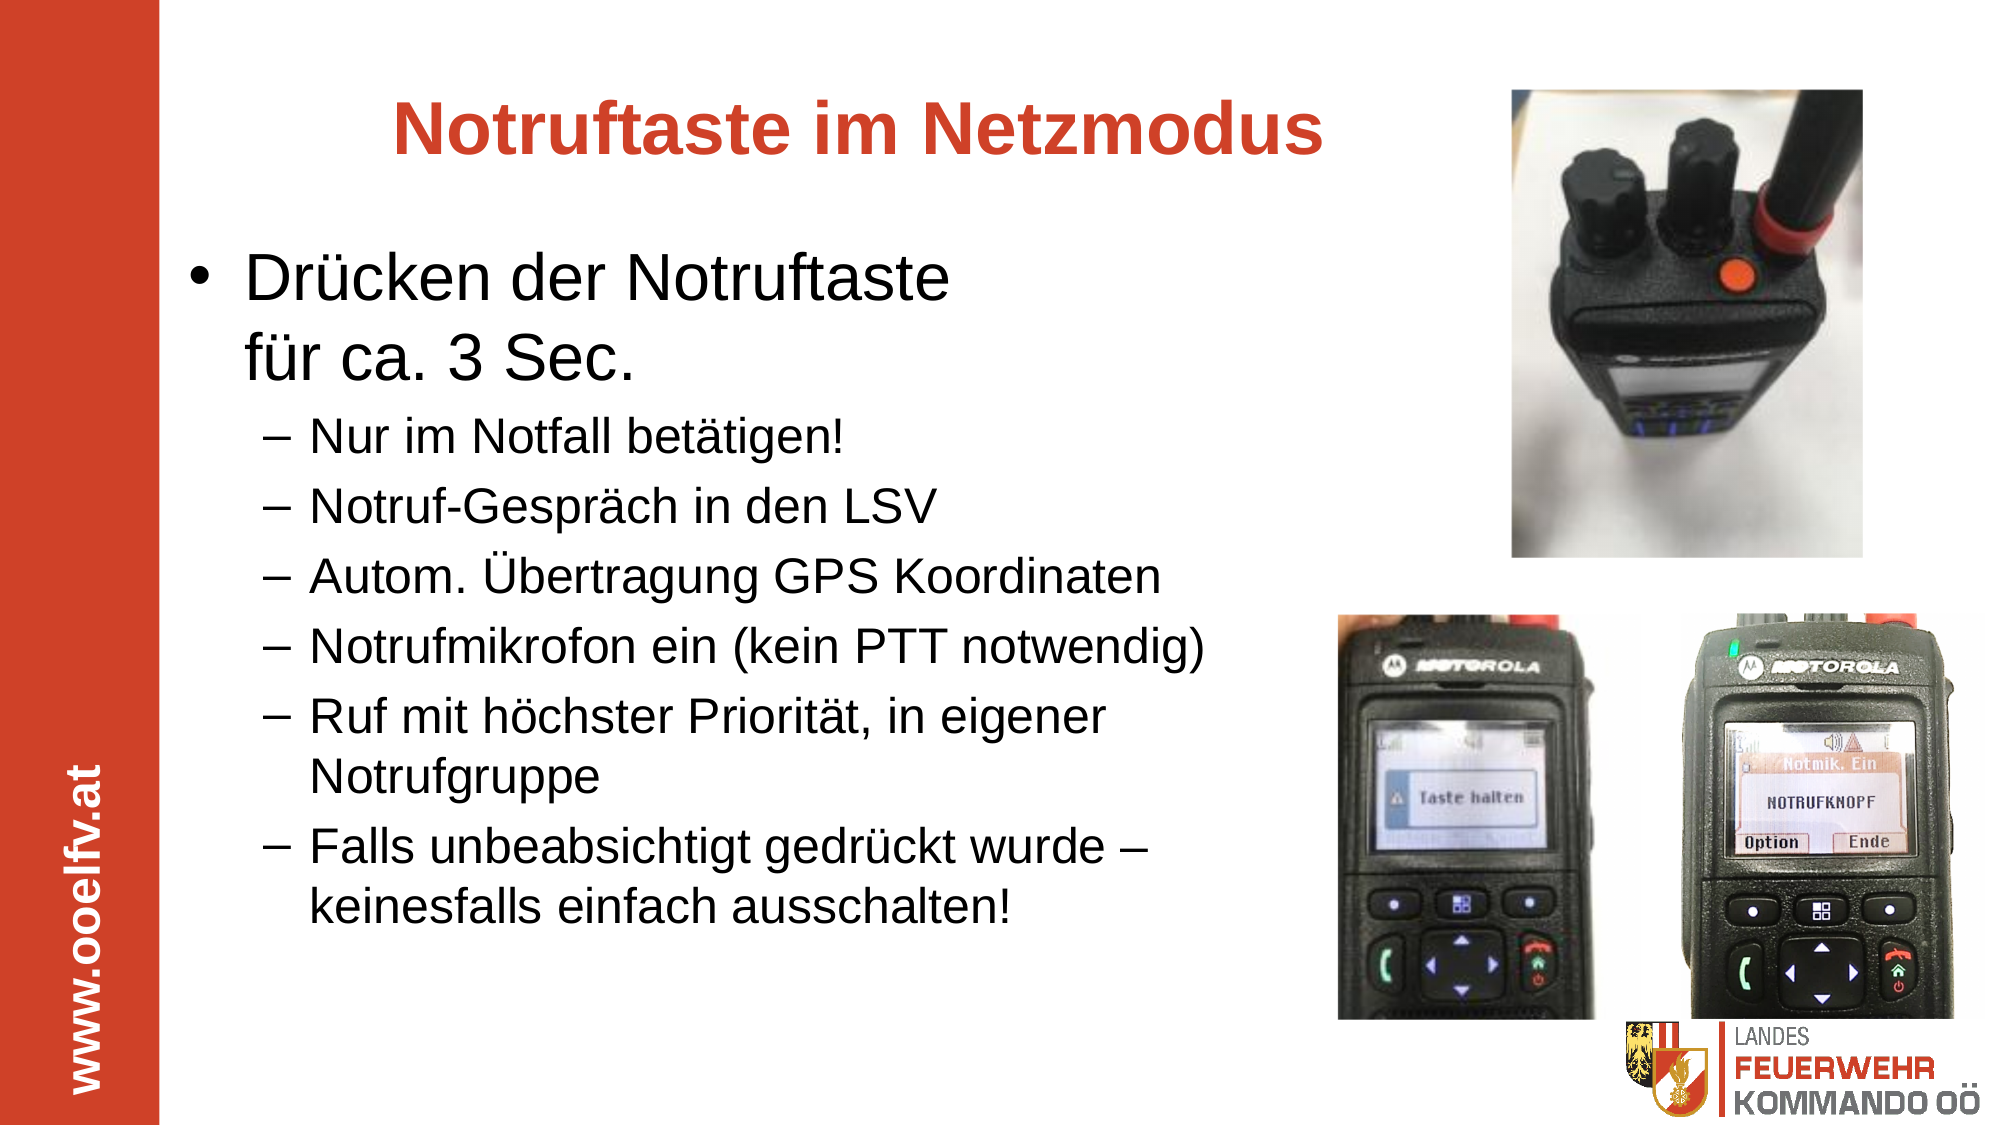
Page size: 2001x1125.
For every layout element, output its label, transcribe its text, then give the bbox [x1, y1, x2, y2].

title Notruftaste im Netzmodus [244, 30, 1475, 219]
picture [1286, 614, 2000, 1125]
picture [1452, 90, 1922, 557]
list Drücken der Notruftaste für ca. 3 Sec. Nur im Notfall betätigen! Notruf-Gespräch in den LSV Autom. Übertragung GPS Koordinaten Notrufmikrofon ein (kein PTT notwendig) Ruf mit höchster Priorität, in eigener Notrufgruppe Falls unbeabsichtigt gedrückt wurde – keinesfalls einfach ausschalten! [173, 226, 1404, 1059]
